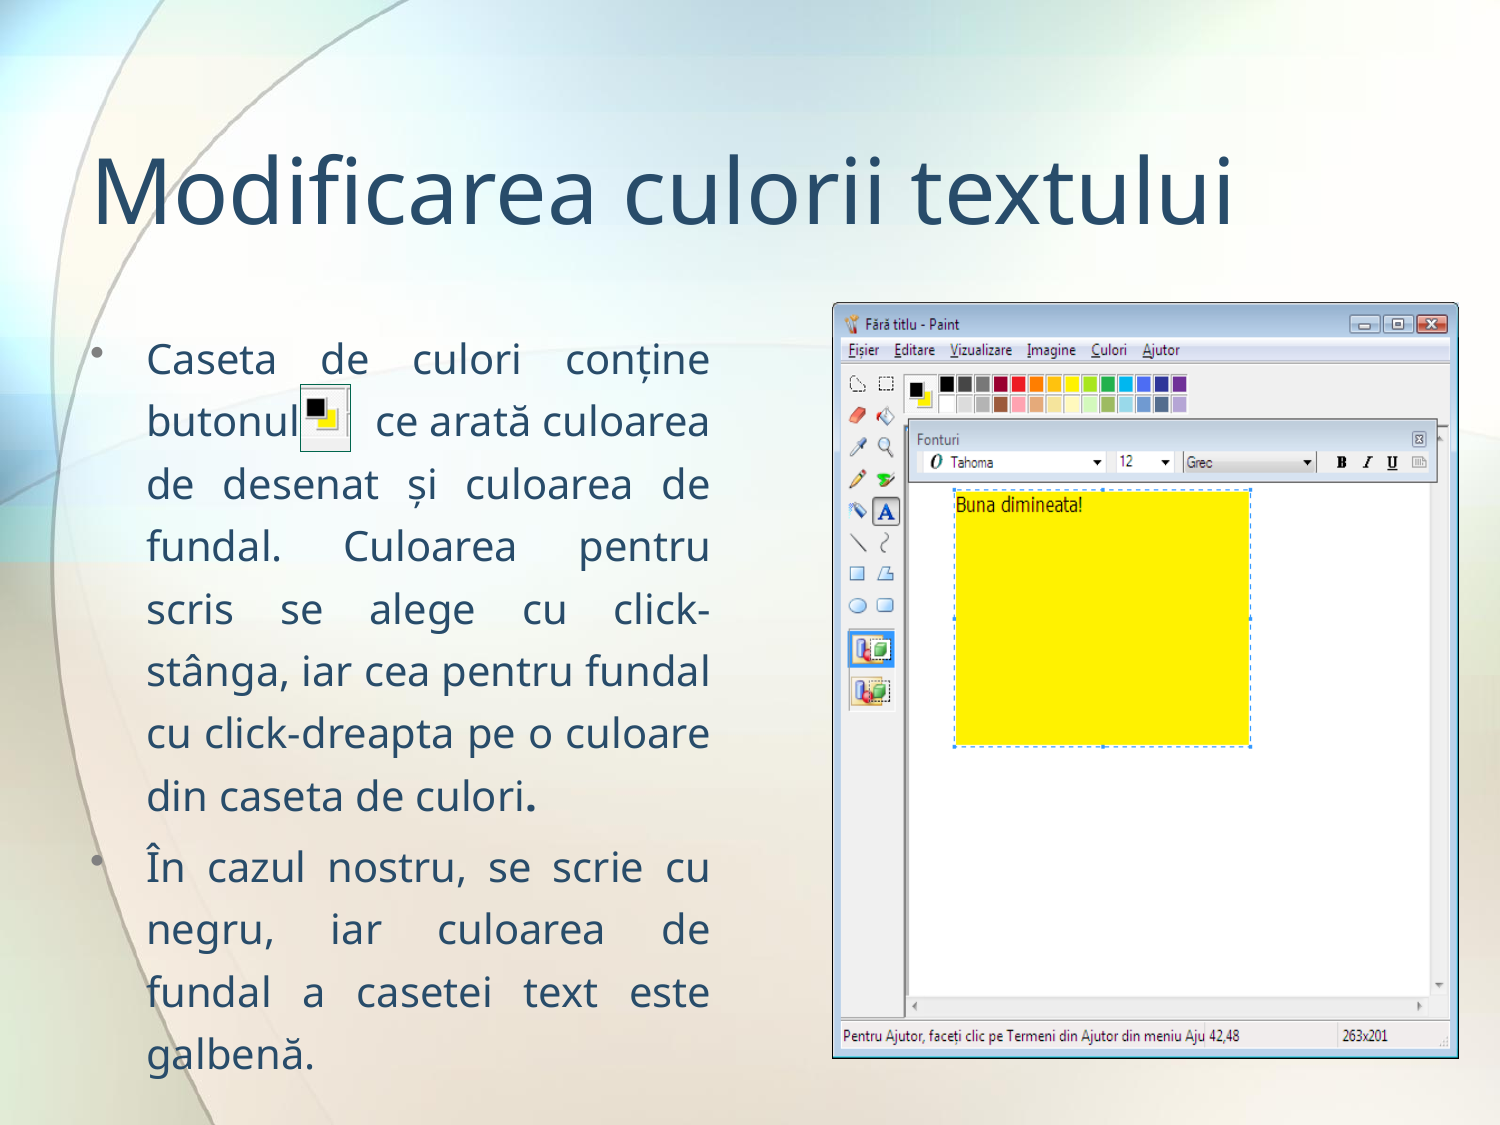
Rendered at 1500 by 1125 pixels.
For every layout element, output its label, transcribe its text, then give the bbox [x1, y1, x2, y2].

picture [0, 0, 1500, 1125]
title Modificarea culorii textului [74, 112, 1401, 263]
list Caseta de culori conține butonul ce arată culoarea de desenat și culoarea de fundal. Culoarea pentru scris se alege cu click-stânga, iar cea pentru fundal cu click-dreapta pe o culoare din caseta de culori. În cazul nostru, se scrie cu negru, iar culoarea de fundal a casetei text este galbenă. [74, 312, 727, 1051]
